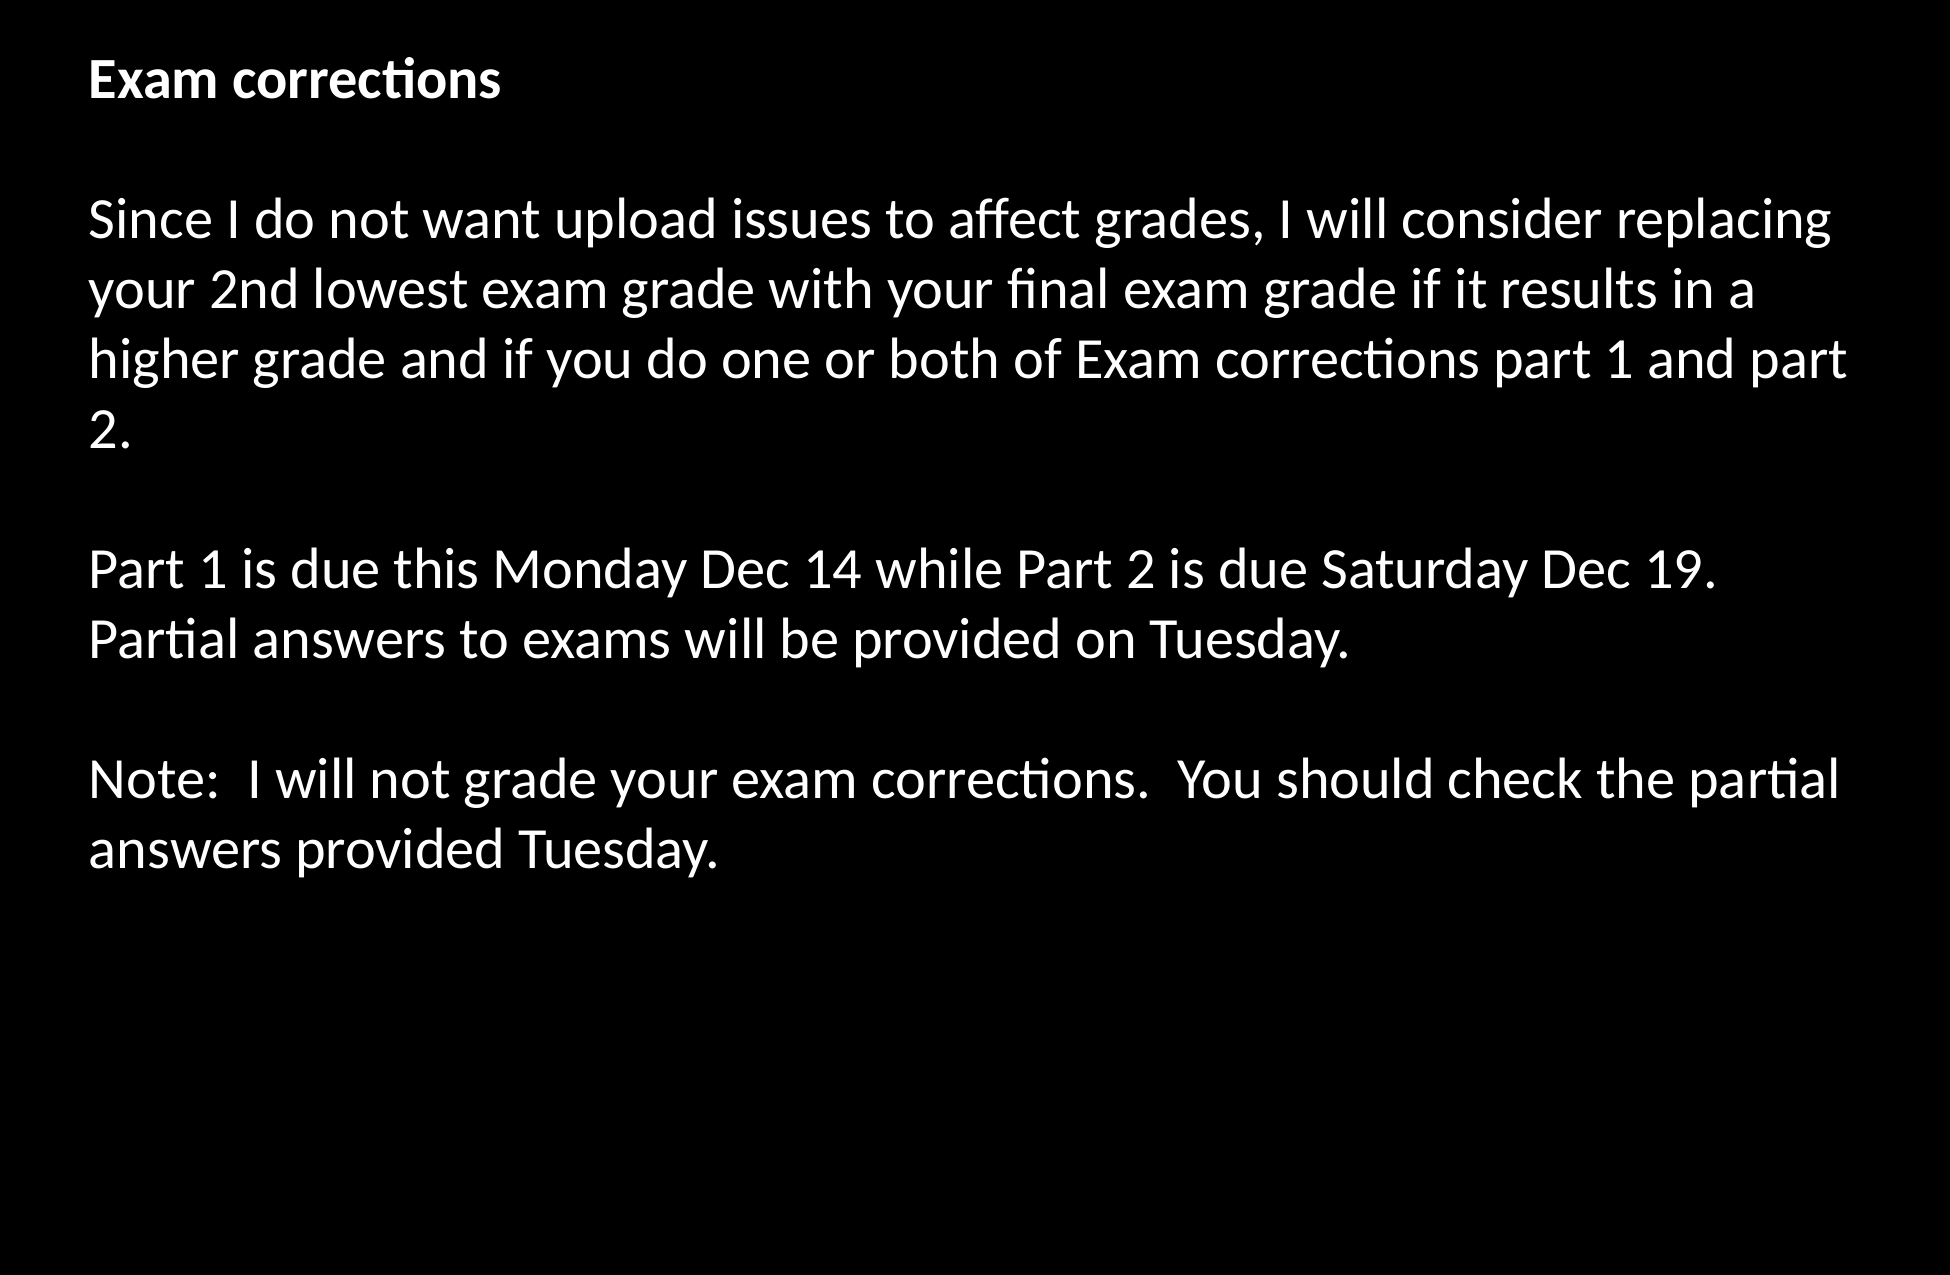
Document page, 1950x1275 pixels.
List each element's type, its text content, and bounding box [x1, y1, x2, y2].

text_box Exam corrections Since I do not want upload issues to affect grades, I will consider replacing your 2nd lowest exam grade with your final exam grade if it results in a higher grade and if you do one or both of Exam corrections part 1 and part 2. Part 1 is due this Monday Dec 14 while Part 2 is due Saturday Dec 19. Partial answers to exams will be provided on Tuesday. Note: I will not grade your exam corrections. You should check the partial answers provided Tuesday. [74, 32, 1876, 888]
